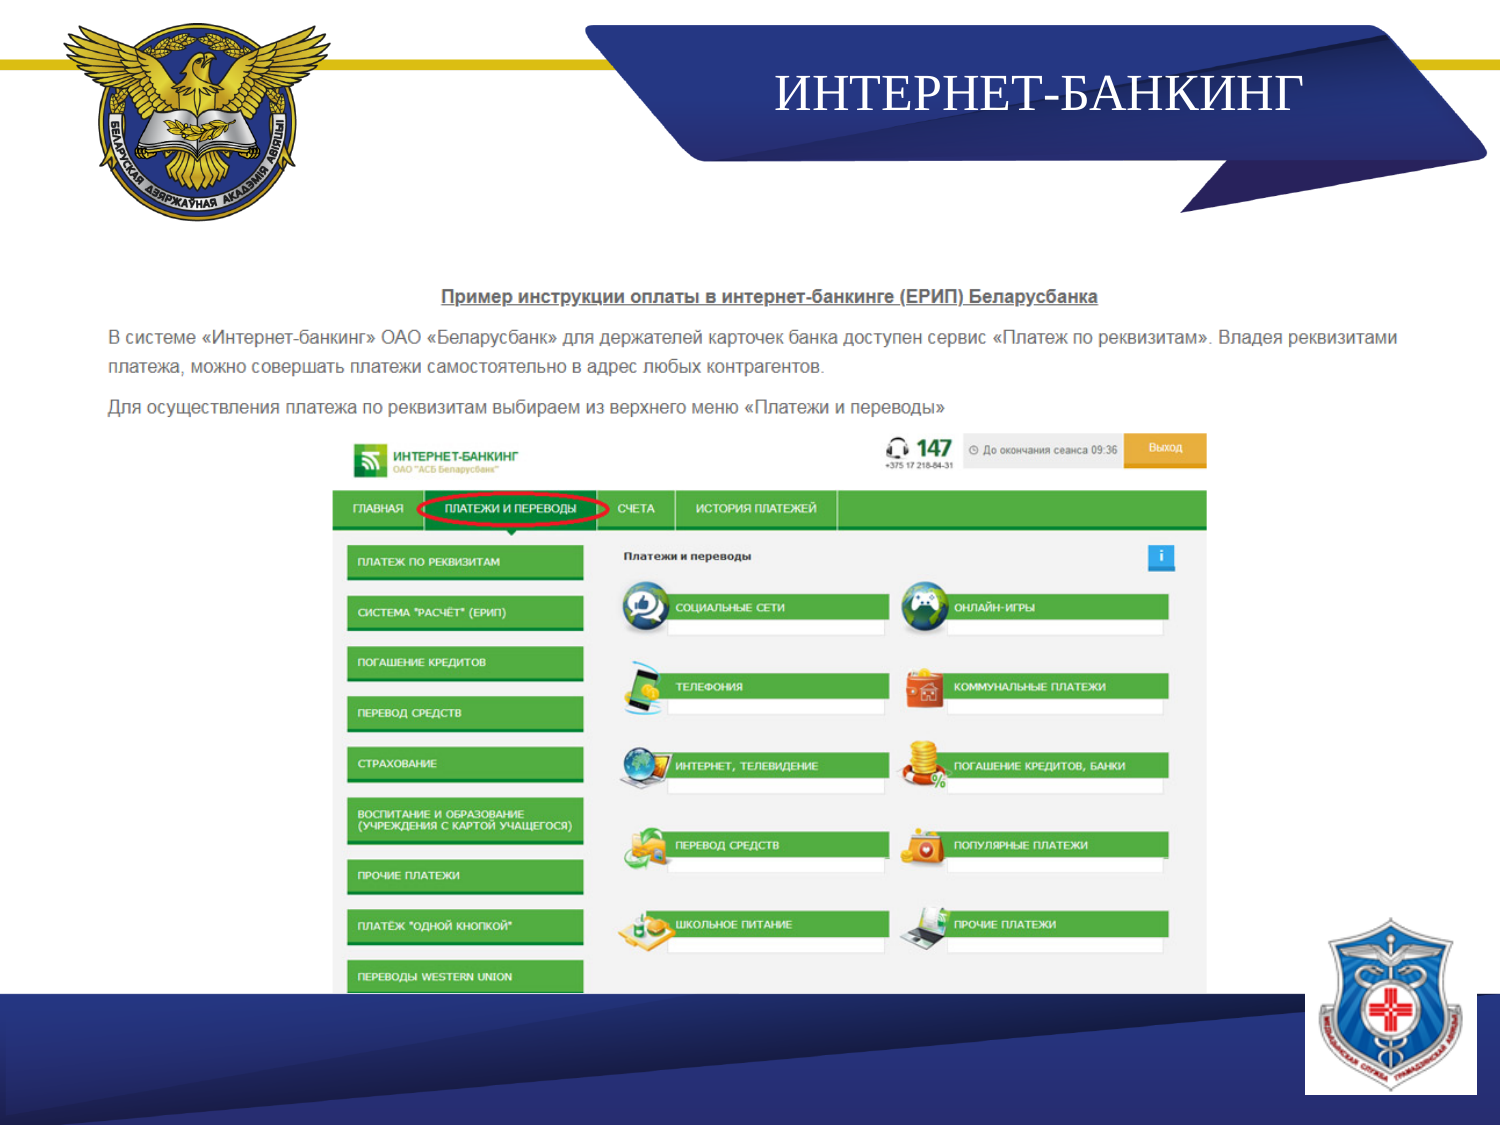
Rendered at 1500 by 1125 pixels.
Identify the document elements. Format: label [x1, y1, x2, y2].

picture [0, 23, 1500, 1125]
list [74, 274, 1426, 993]
